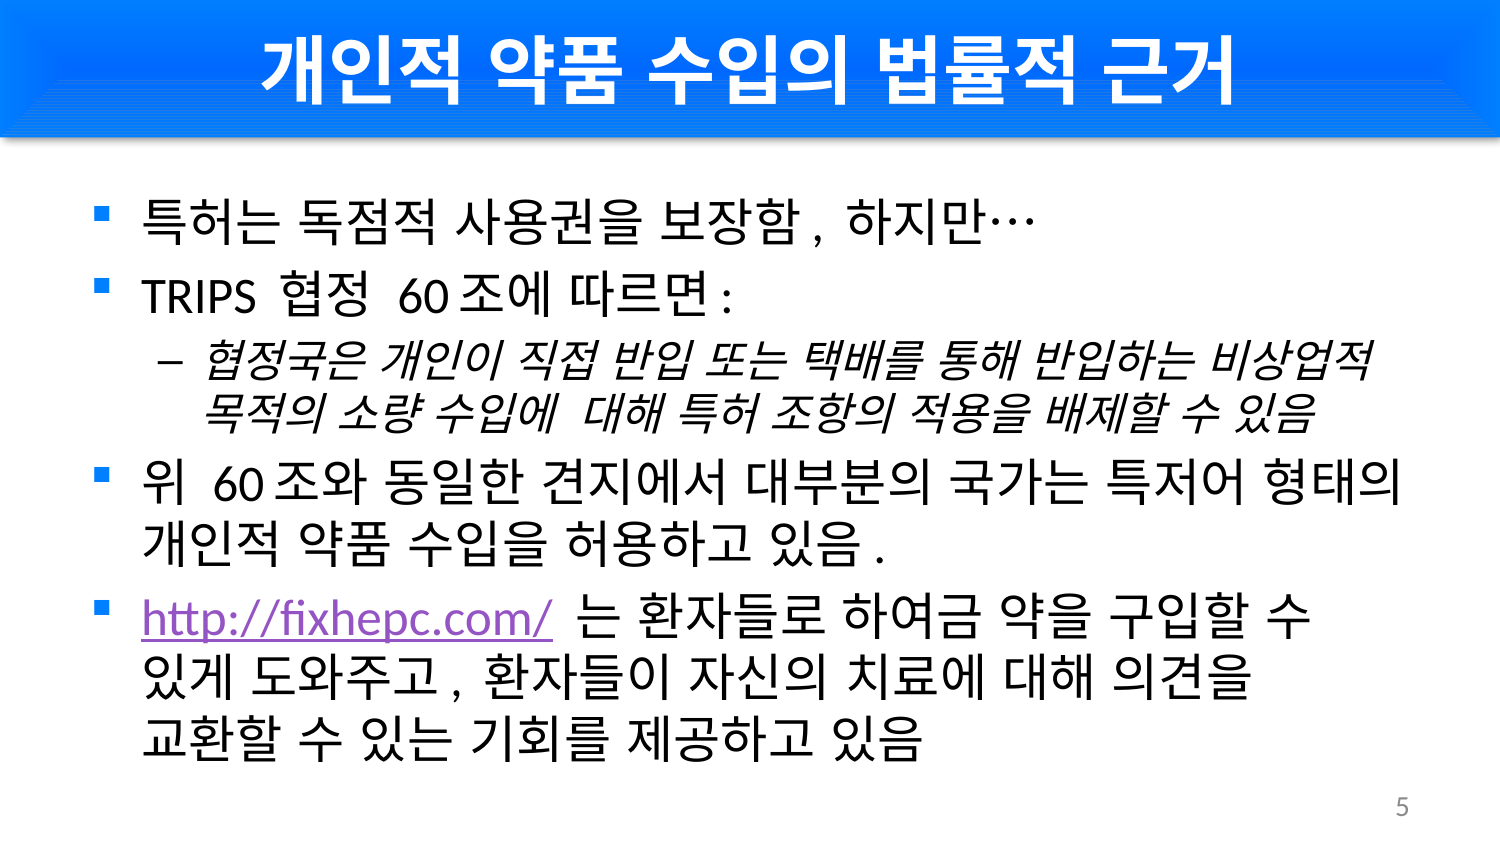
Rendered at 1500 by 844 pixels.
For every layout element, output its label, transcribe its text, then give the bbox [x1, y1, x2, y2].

slide_number 5 [1074, 782, 1425, 827]
list 특허는 독점적 사용권을 보장함, 하지만… TRIPS 협정 60조에 따르면: 협정국은 개인이 직접 반입 또는 택배를 통해 반입하는 비상업적 목적의 소량 수입에 대해 특허 조항의 적용을 배제할 수 있음 위 60조와 동일한 견지에서 대부분의 국가는 특저어 형태의 개인적 약품 수입을 허용하고 있음. http://fixhepc.com/ 는 환자들로 하여금 약을 구입할 수 있게 도와주고, 환자들이 자신의 치료에 대해 의견을 교환할 수 있는 기회를 제공하고 있음 [75, 182, 1425, 786]
title 개인적 약품 수입의 법률적 근거 [0, 0, 1500, 138]
